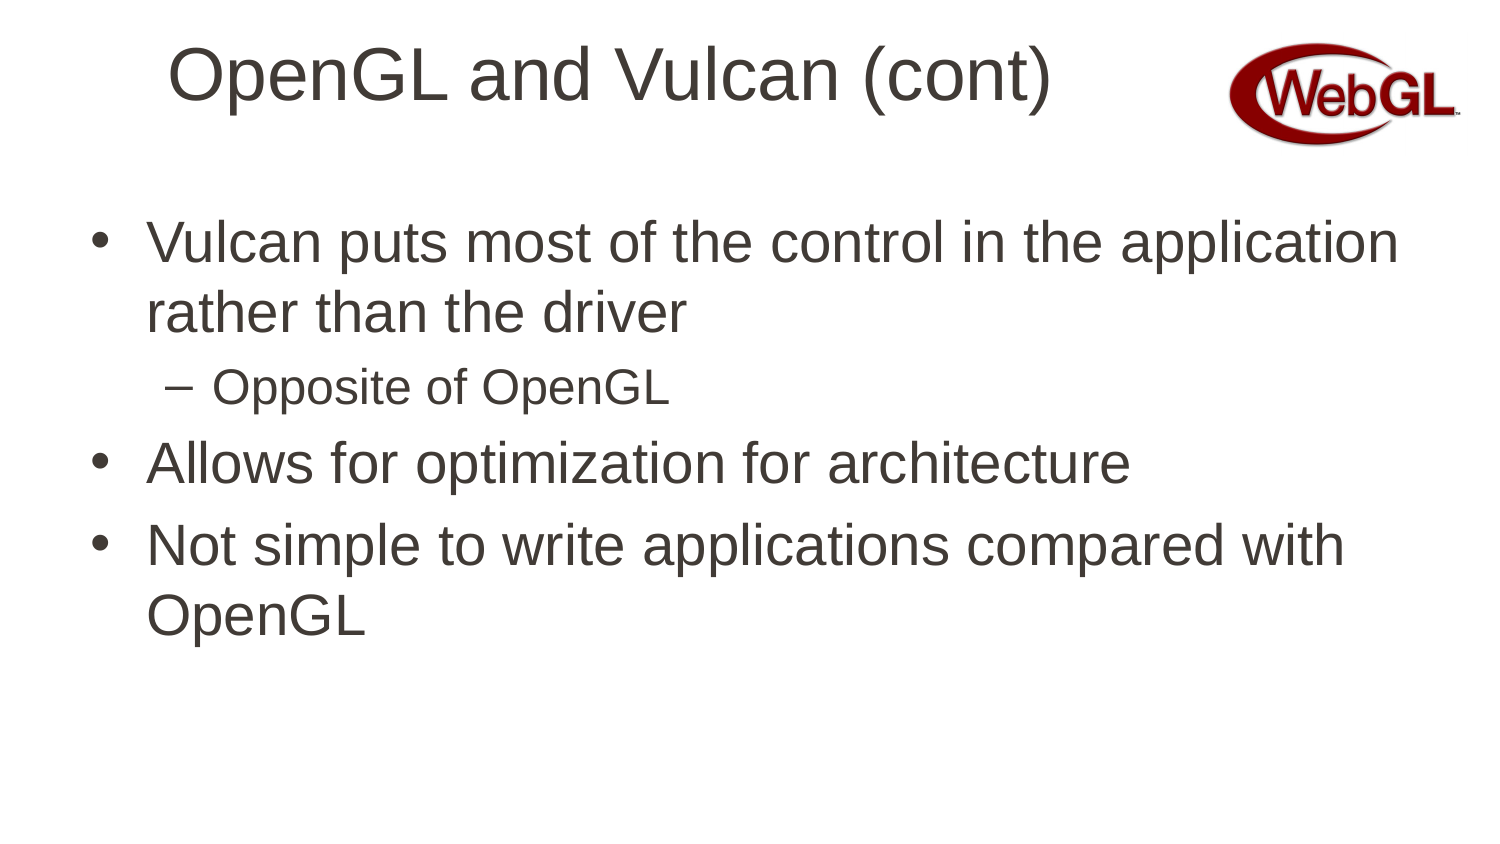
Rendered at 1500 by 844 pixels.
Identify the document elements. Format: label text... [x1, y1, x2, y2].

list Vulcan puts most of the control in the application rather than the driver Opposite of OpenGL Allows for optimization for architecture Not simple to write applications compared with OpenGL [75, 196, 1425, 754]
title OpenGL and Vulcan (cont) [96, 0, 1126, 141]
picture [1220, 32, 1468, 156]
